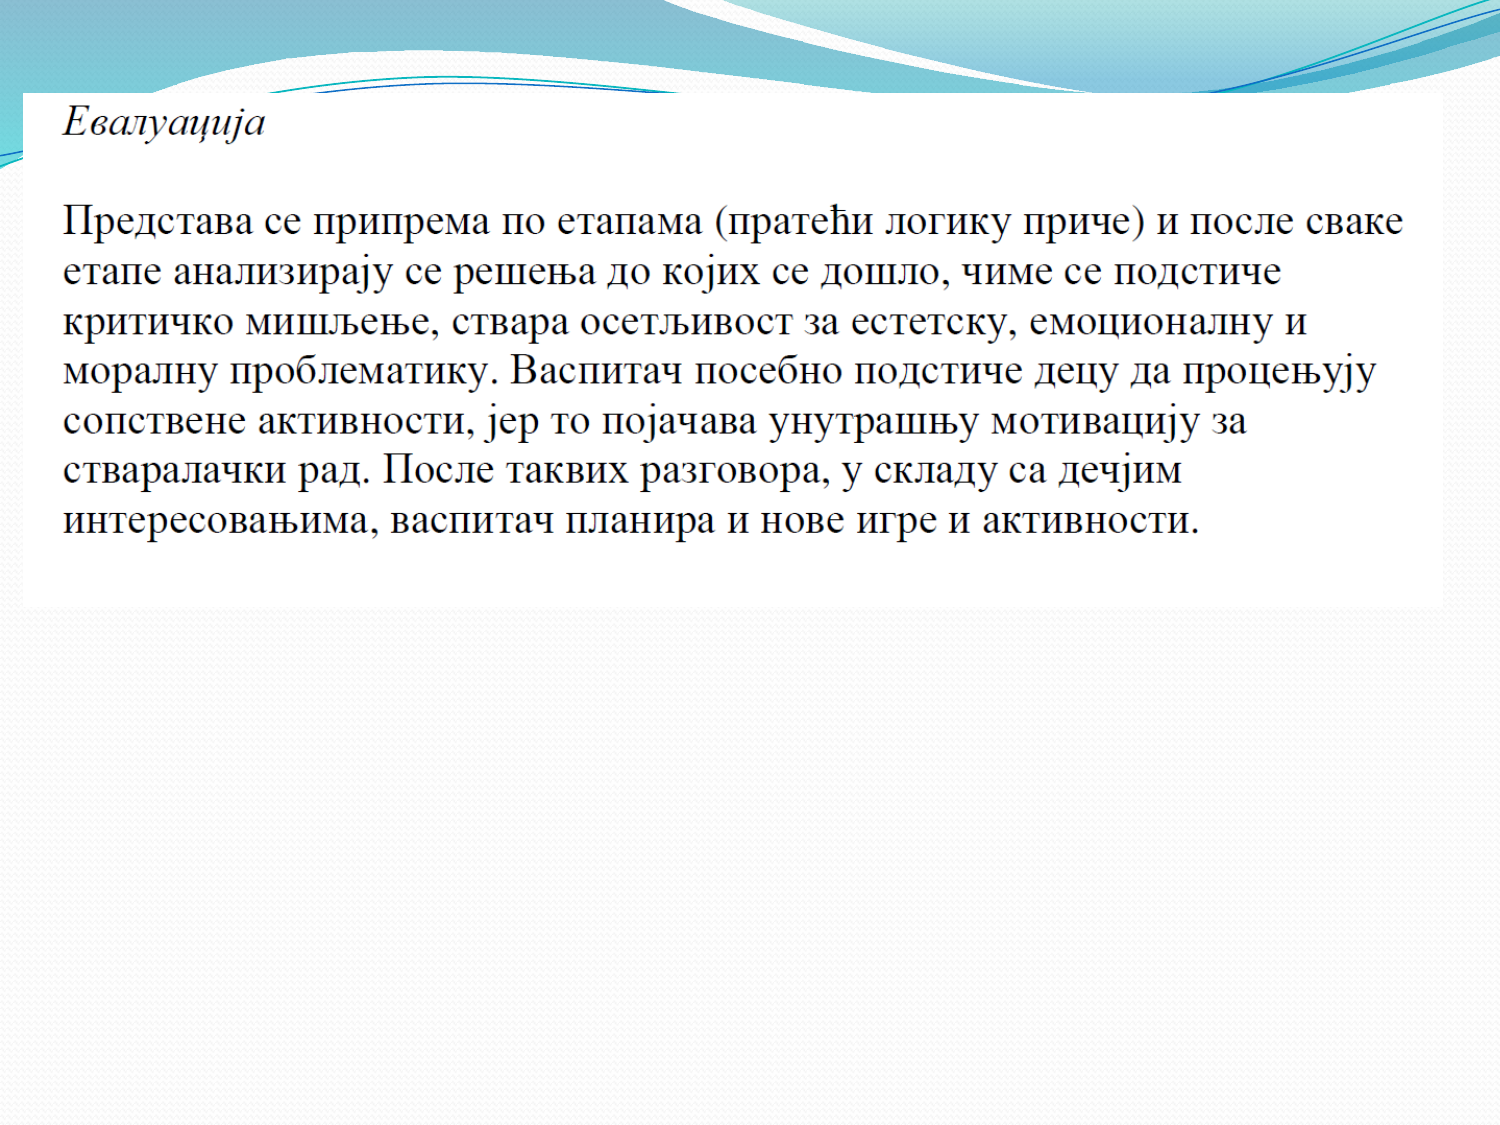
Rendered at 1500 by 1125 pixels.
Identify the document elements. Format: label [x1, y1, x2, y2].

picture [23, 93, 1443, 607]
